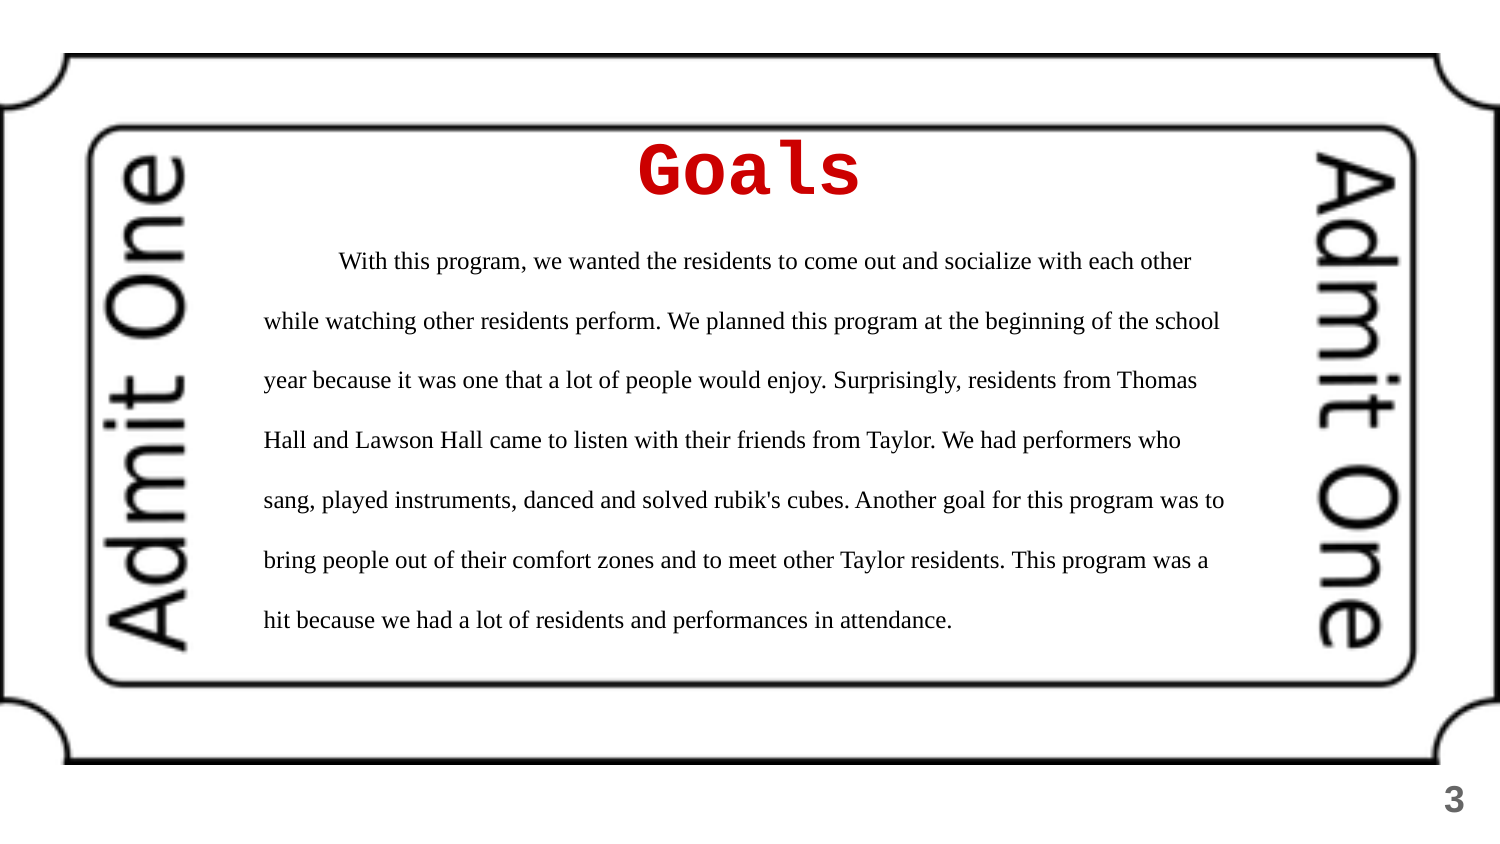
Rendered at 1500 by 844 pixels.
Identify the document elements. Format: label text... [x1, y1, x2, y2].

picture [0, 53, 1500, 766]
slide_number 3 [1389, 772, 1480, 830]
